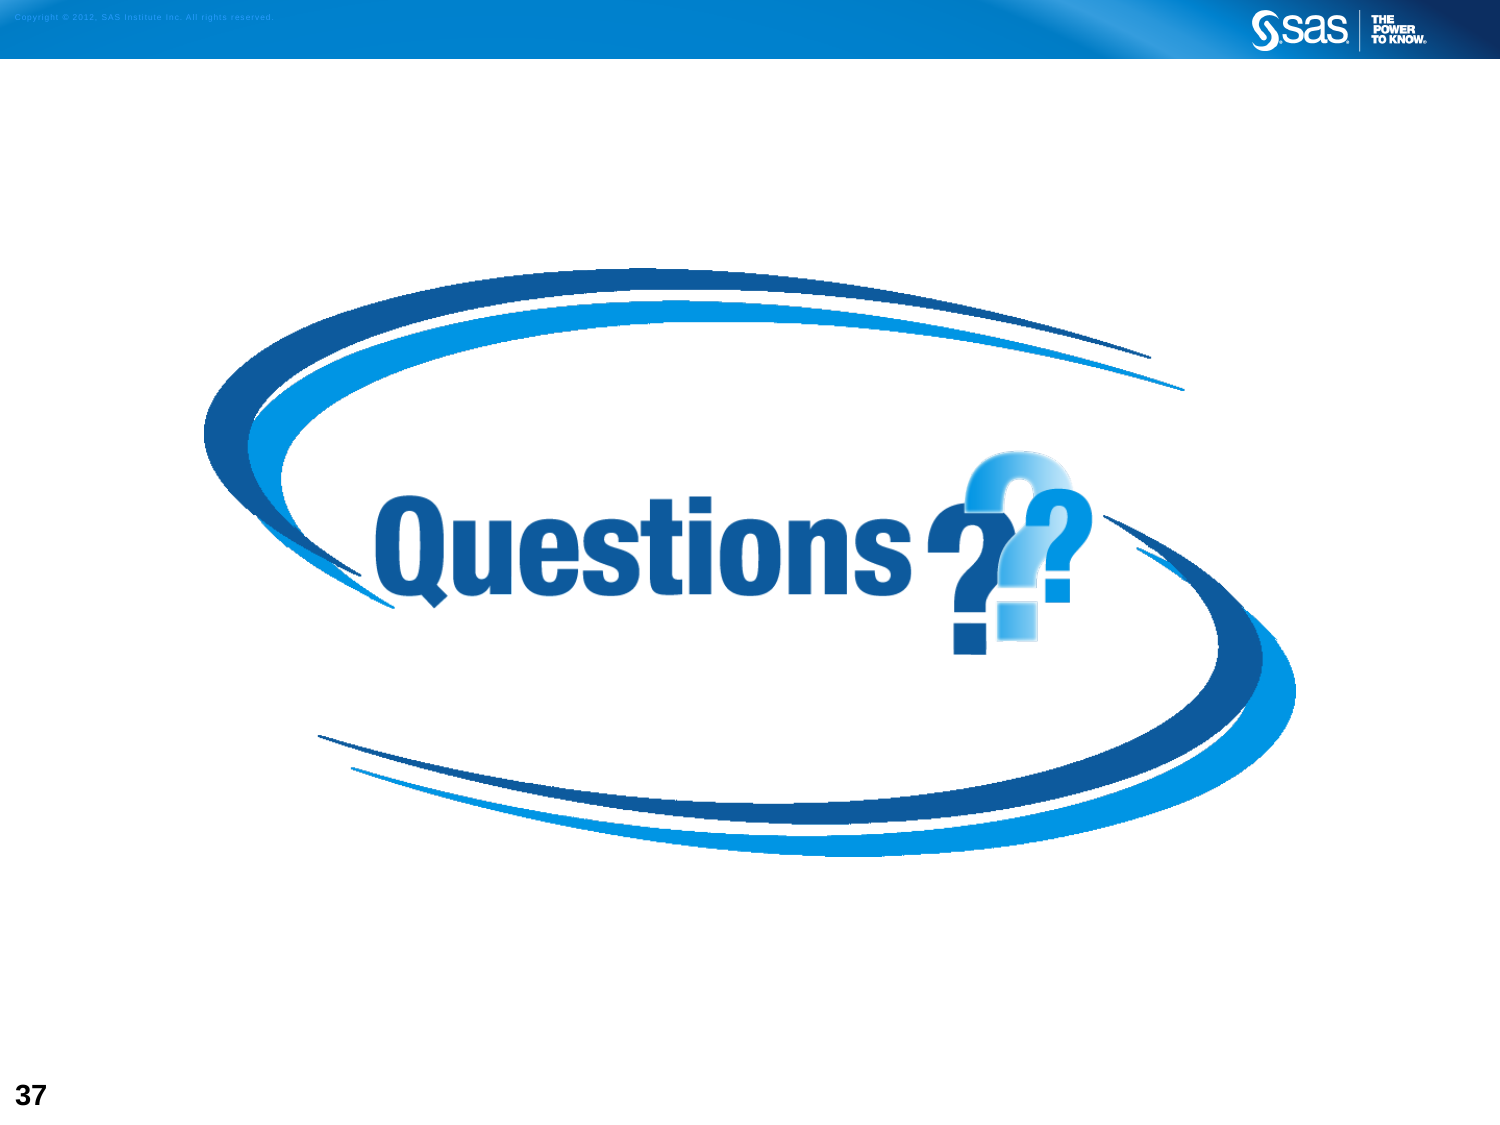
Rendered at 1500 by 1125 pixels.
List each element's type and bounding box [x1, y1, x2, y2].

picture [0, 0, 1500, 59]
picture [886, 699, 1296, 857]
picture [203, 267, 1296, 857]
